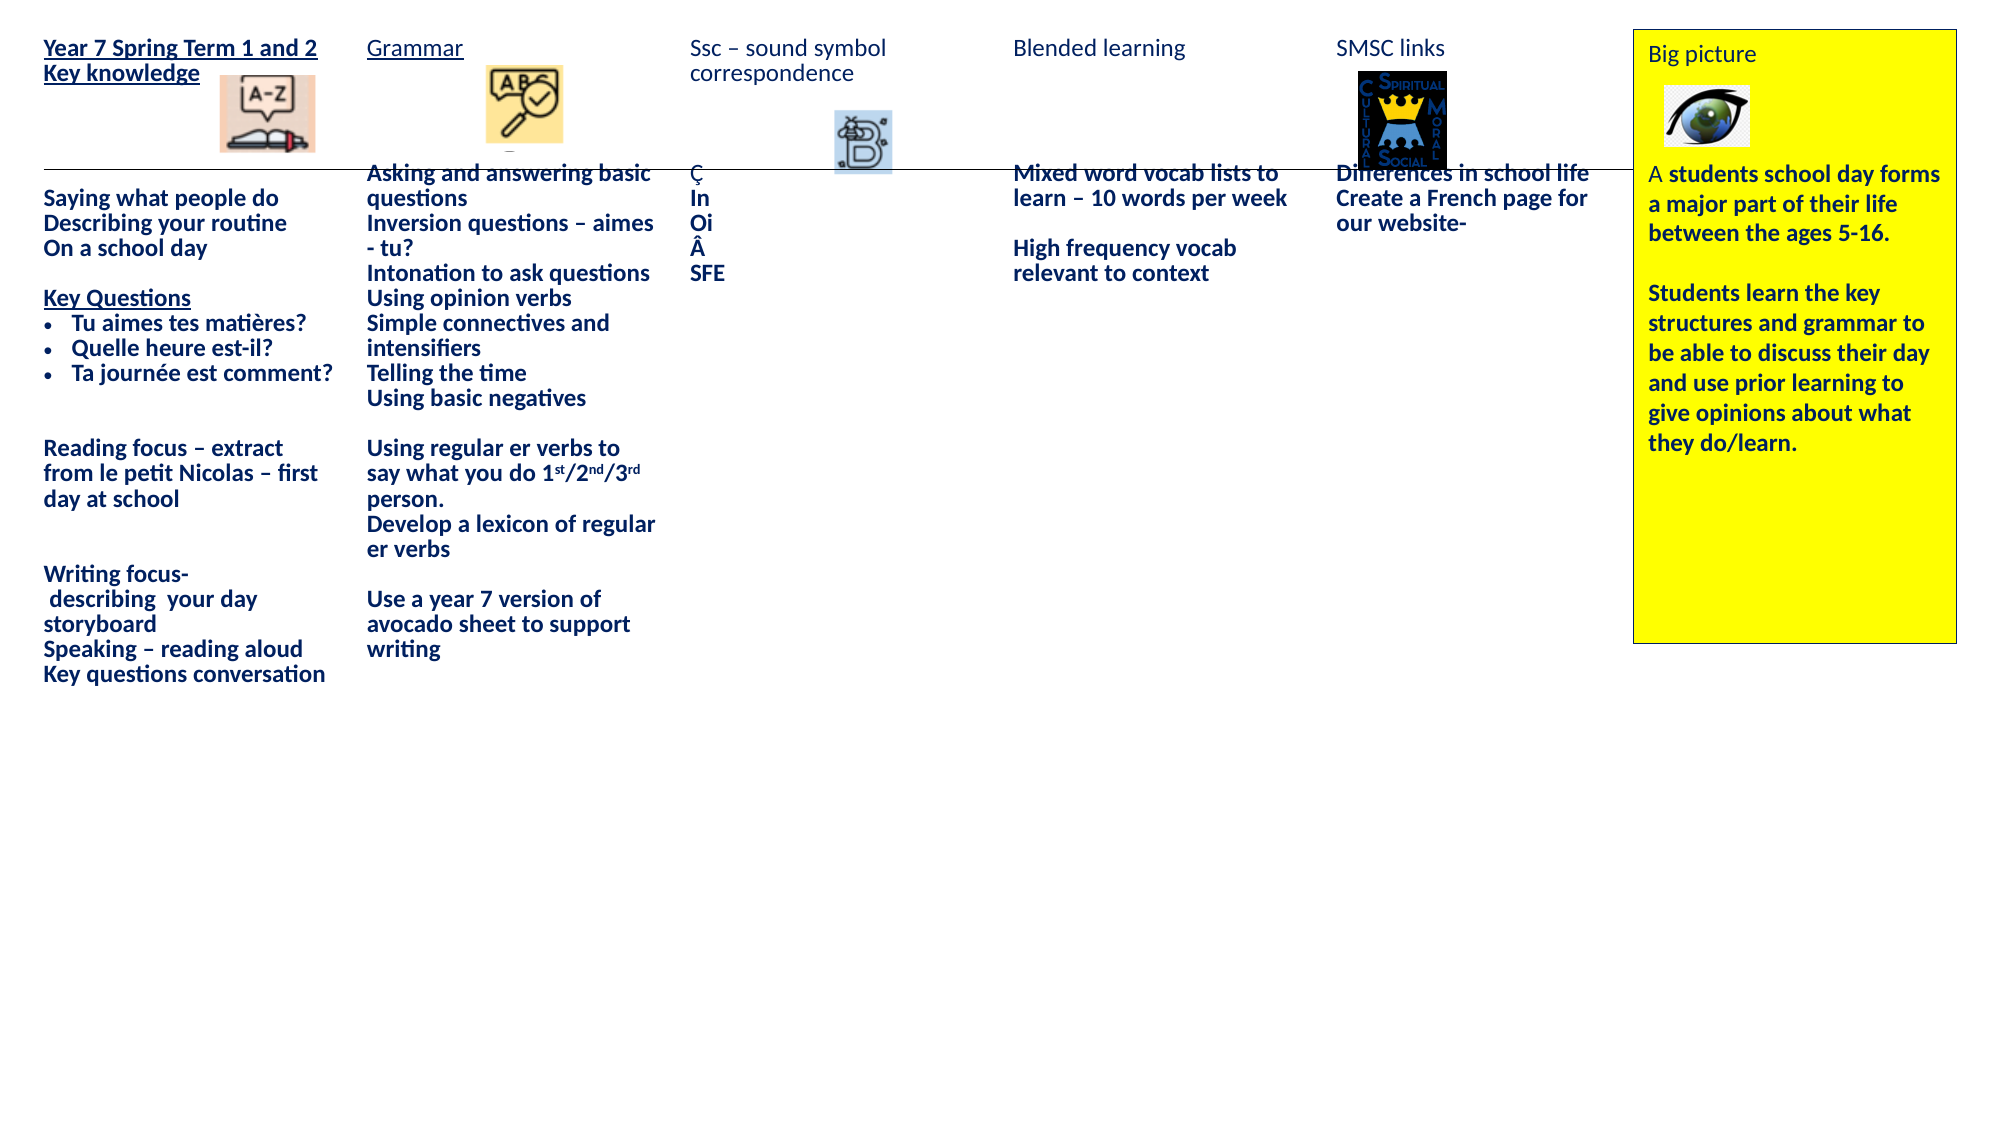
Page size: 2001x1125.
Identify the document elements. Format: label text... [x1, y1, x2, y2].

text_box Big picture A students school day forms a major part of their life between the ages 5-16. Students learn the key structures and grammar to be able to discuss their day and use prior learning to give opinions about what they do/learn. [1633, 29, 1957, 644]
picture [1664, 85, 1750, 147]
picture [827, 170, 899, 180]
table_header SMSC links Differences in school life Create a French page for our website- [1322, 170, 1644, 743]
table_header Blended learning Mixed word vocab lists to learn – 10 words per week High frequency vocab relevant to context [999, 31, 1321, 168]
table_header SMSC links Differences in school life Create a French page for our website- [1322, 31, 1633, 168]
picture [481, 65, 572, 152]
table_header Grammar Asking and answering basic questions Inversion questions – aimes - tu? Intonation to ask questions Using opinion verbs Simple connectives and intensifiers Telling the time Using basic negatives Using regular er verbs to say what you do 1st/2nd/3rd person. Develop a lexicon of regular er verbs Use a year 7 version of avocado sheet to support writing [353, 170, 674, 743]
picture [1358, 71, 1447, 169]
table_header Ssc – sound symbol correspondence Ç In Oi Â SFE [676, 170, 997, 743]
table_header Grammar Asking and answering basic questions Inversion questions – aimes - tu? Intonation to ask questions Using opinion verbs Simple connectives and intensifiers Telling the time Using basic negatives Using regular er verbs to say what you do 1st/2nd/3rd person. Develop a lexicon of regular er verbs Use a year 7 version of avocado sheet to support writing [353, 31, 674, 168]
table_header Ssc – sound symbol correspondence Ç In Oi Â SFE [676, 31, 997, 168]
picture [827, 108, 899, 168]
table_header Blended learning Mixed word vocab lists to learn – 10 words per week High frequency vocab relevant to context [999, 170, 1321, 743]
picture [219, 75, 317, 157]
table_header Year 7 Spring Term 1 and 2 Key knowledge Saying what people do people do and play Saying what people do Describing your routine On a school day Key Questions Tu aimes tes matières? Quelle heure est-il? Ta journée est comment? Reading focus – extract from le petit Nicolas – first day at school Writing focus- describing your day storyboard Speaking – reading aloud Key questions conversation [30, 31, 351, 743]
